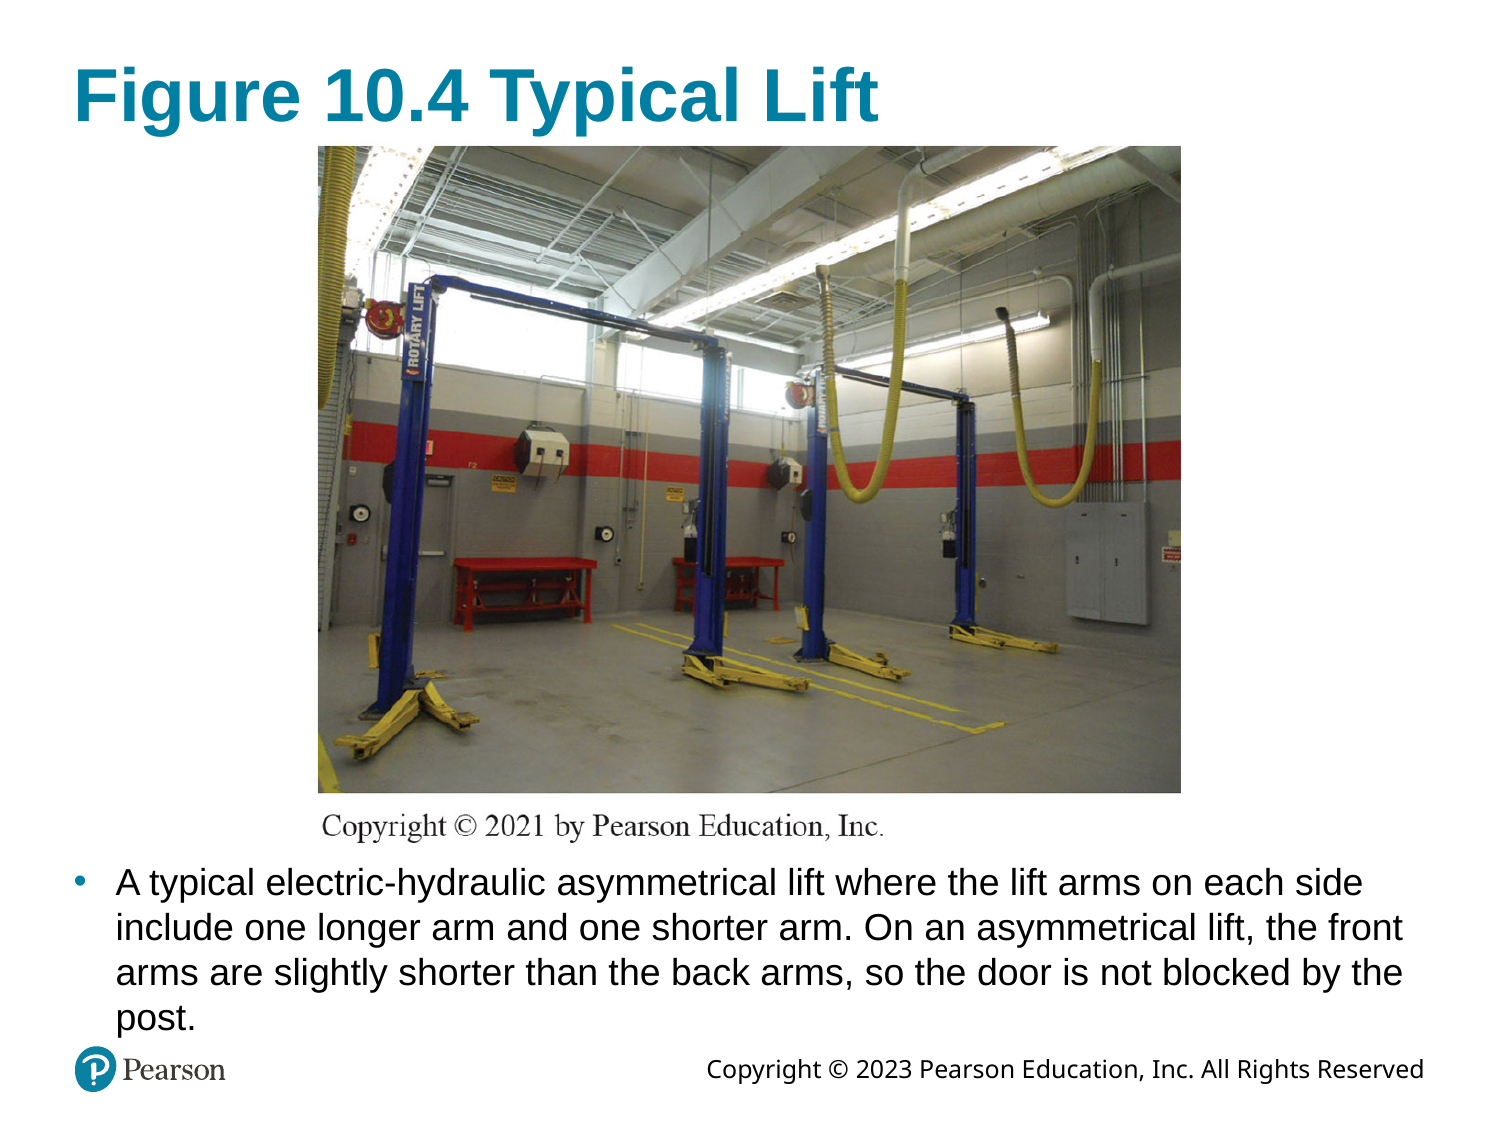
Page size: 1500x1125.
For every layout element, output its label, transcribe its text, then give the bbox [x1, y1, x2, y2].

title Figure 10.4 Typical Lift [73, 38, 1424, 145]
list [313, 141, 1184, 846]
list A typical electric-hydraulic asymmetrical lift where the lift arms on each side include one longer arm and one shorter arm. On an asymmetrical lift, the front arms are slightly shorter than the back arms, so the door is not blocked by the post. [73, 850, 1424, 1048]
